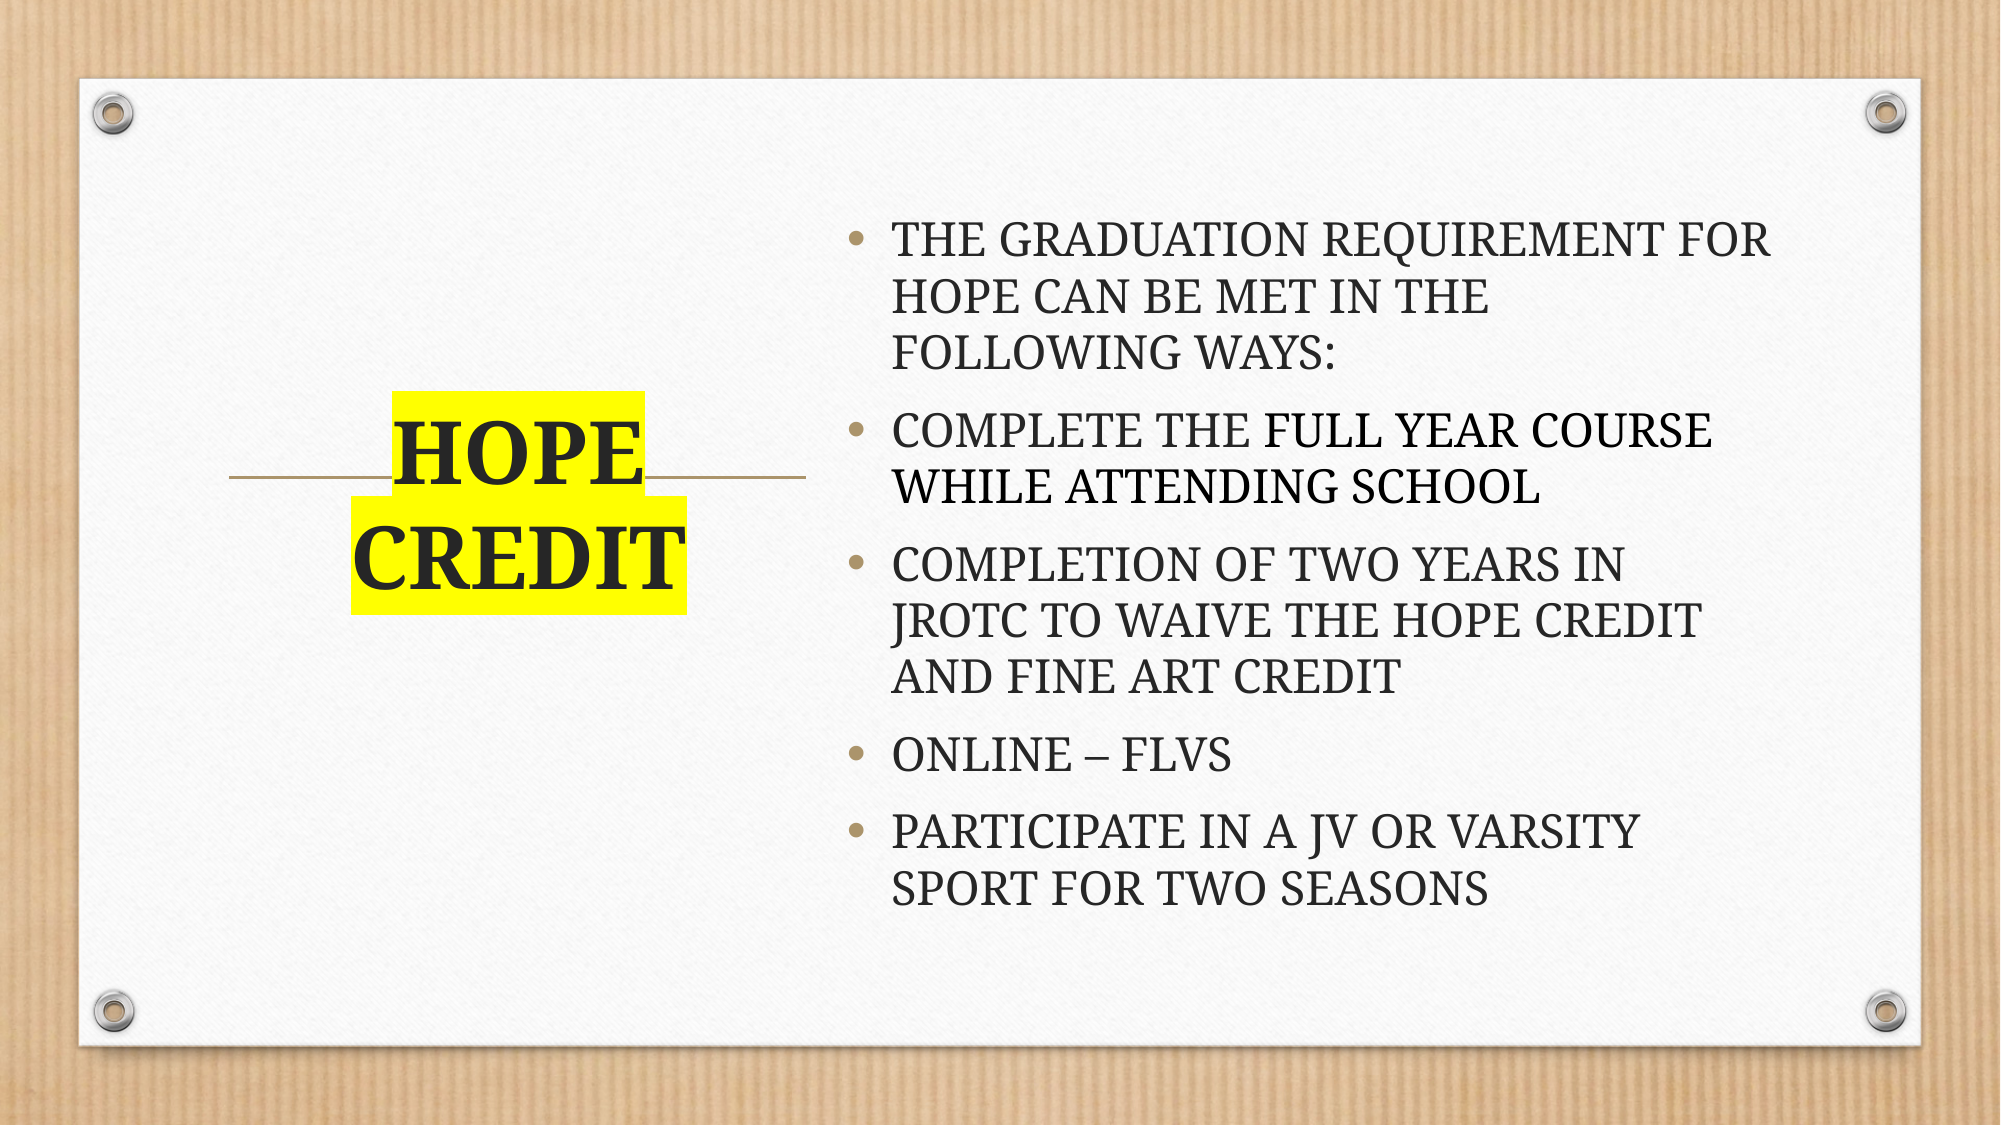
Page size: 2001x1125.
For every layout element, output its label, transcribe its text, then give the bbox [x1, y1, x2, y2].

title HOPE CREDIT [213, 389, 824, 614]
picture [0, 0, 2001, 1125]
text_box THE GRADUATION REQUIREMENT FOR HOPE CAN BE MET IN THE FOLLOWING WAYS: COMPLETE THE FULL YEAR COURSE WHILE ATTENDING SCHOOL COMPLETION OF TWO YEARS IN JROTC TO WAIVE THE HOPE CREDIT AND FINE ART CREDIT ONLINE – FLVS PARTICIPATE IN A JV OR VARSITY SPORT FOR TWO SEASONS [831, 202, 1787, 923]
